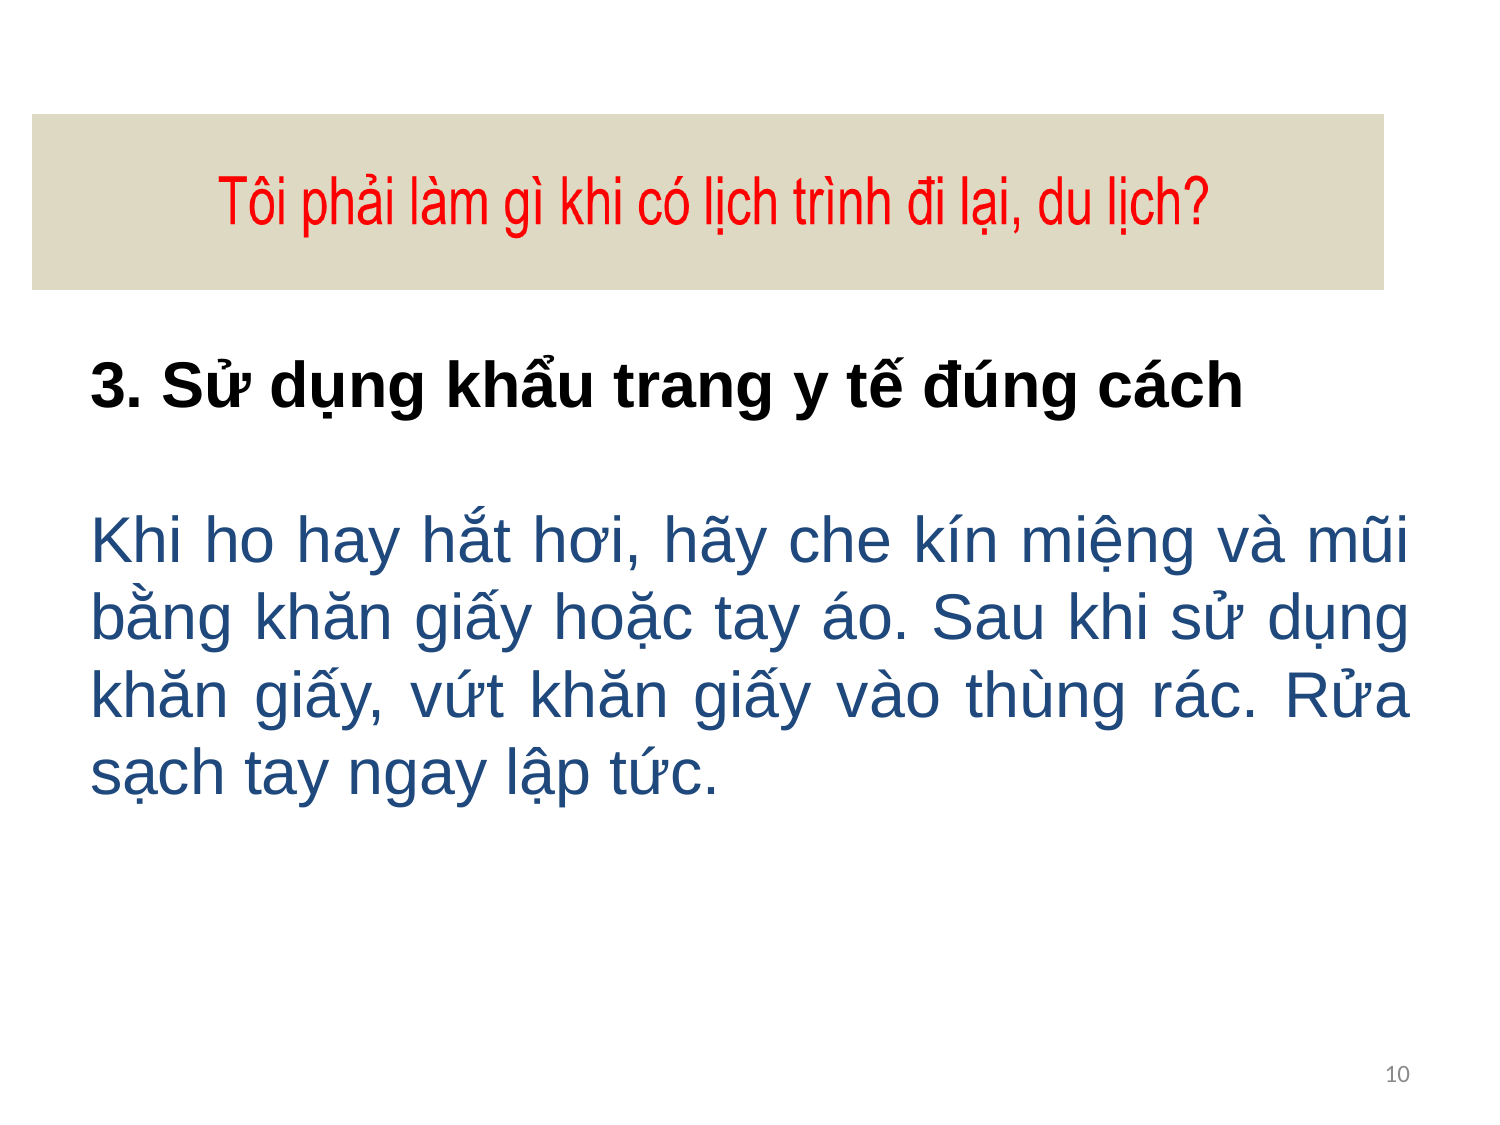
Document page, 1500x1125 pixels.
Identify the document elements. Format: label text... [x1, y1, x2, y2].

list 3. Sử dụng khẩu trang y tế đúng cách Khi ho hay hắt hơi, hãy che kín miệng và mũi bằng khăn giấy hoặc tay áo. Sau khi sử dụng khăn giấy, vứt khăn giấy vào thùng rác. Rửa sạch tay ngay lập tức. [75, 103, 1425, 1079]
slide_number 10 [1074, 1079, 1425, 1103]
picture [32, 114, 1384, 290]
